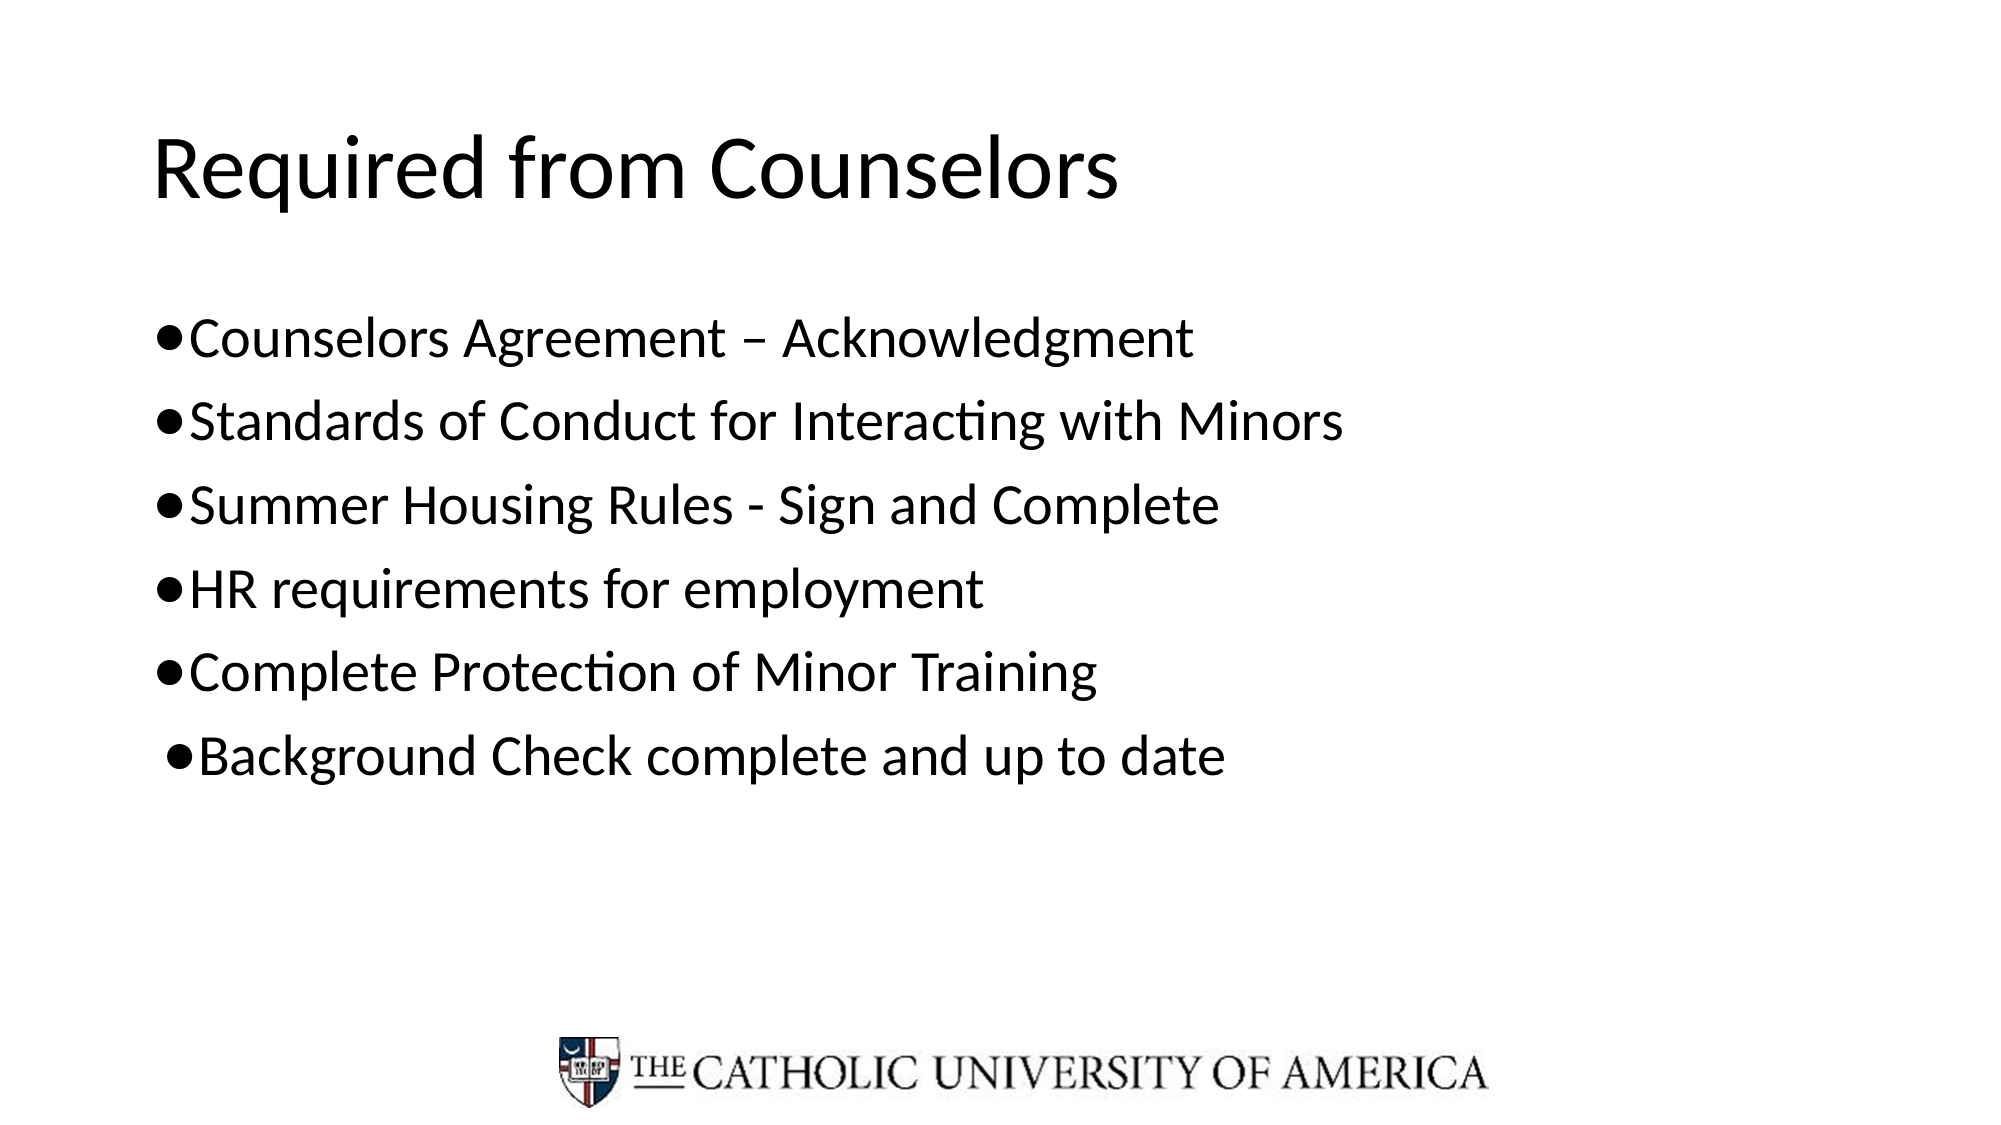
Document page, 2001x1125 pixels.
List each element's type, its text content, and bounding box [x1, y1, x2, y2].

picture [559, 1037, 1489, 1108]
list Counselors Agreement – Acknowledgment Standards of Conduct for Interacting with Minors Summer Housing Rules - Sign and Complete HR requirements for employment Complete Protection of Minor Training Background Check complete and up to date [137, 299, 1863, 1014]
title Required from Counselors [137, 59, 1863, 278]
